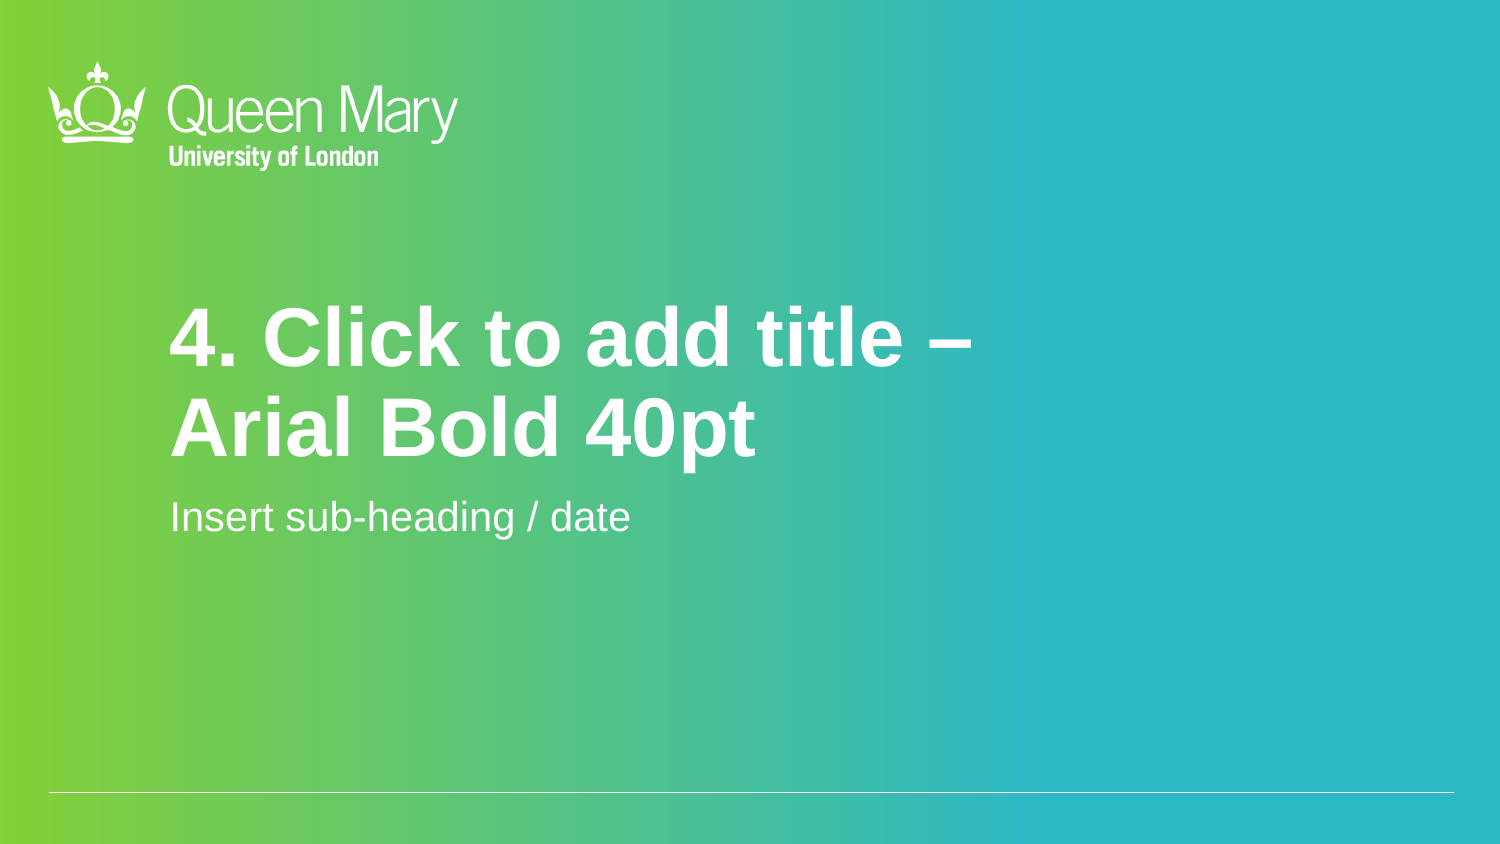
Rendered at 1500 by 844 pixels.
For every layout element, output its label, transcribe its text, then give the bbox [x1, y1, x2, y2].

title 4. Click to add title – Arial Bold 40pt [154, 287, 1446, 480]
list Insert sub-heading / date [154, 487, 1446, 680]
picture [48, 61, 458, 171]
